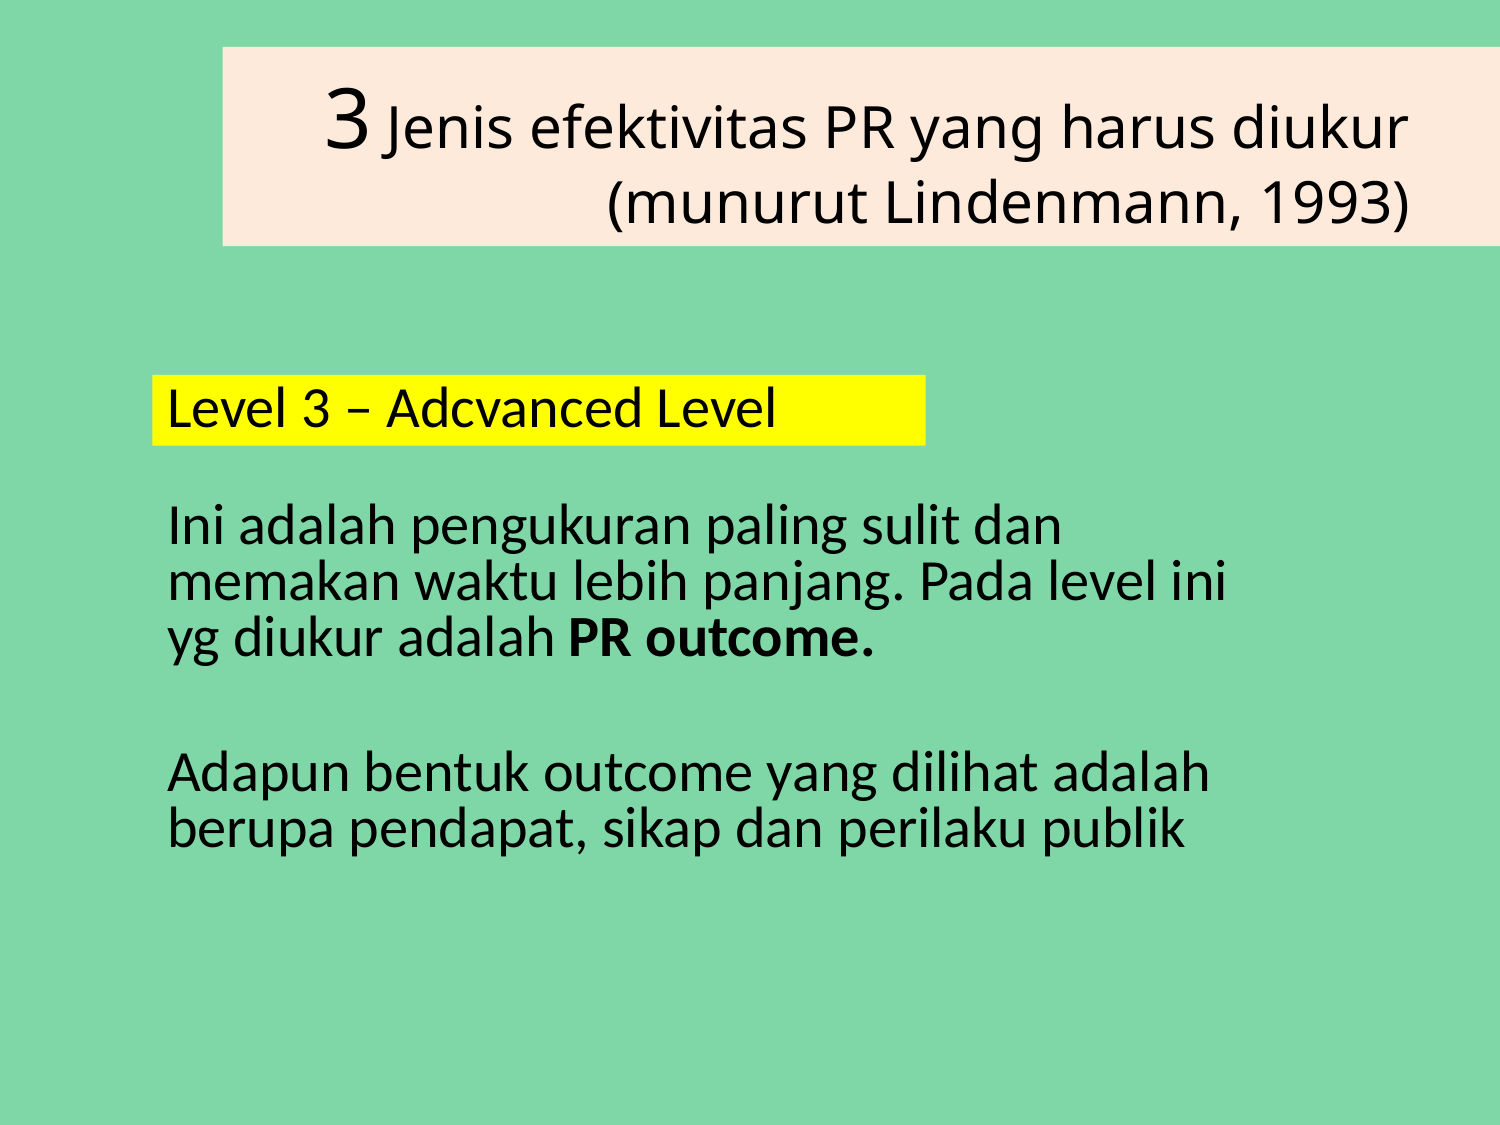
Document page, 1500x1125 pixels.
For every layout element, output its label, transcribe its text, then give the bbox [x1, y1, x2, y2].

text_box 3 Jenis efektivitas PR yang harus diukur (munurut Lindenmann, 1993) [74, 56, 1425, 245]
text_box [220, 45, 1500, 248]
text_box Level 3 – Adcvanced Level [152, 374, 926, 446]
text_box Ini adalah pengukuran paling sulit dan memakan waktu lebih panjang. Pada level ini yg diukur adalah PR outcome. Adapun bentuk outcome yang dilihat adalah berupa pendapat, sikap dan perilaku publik [152, 492, 1278, 867]
